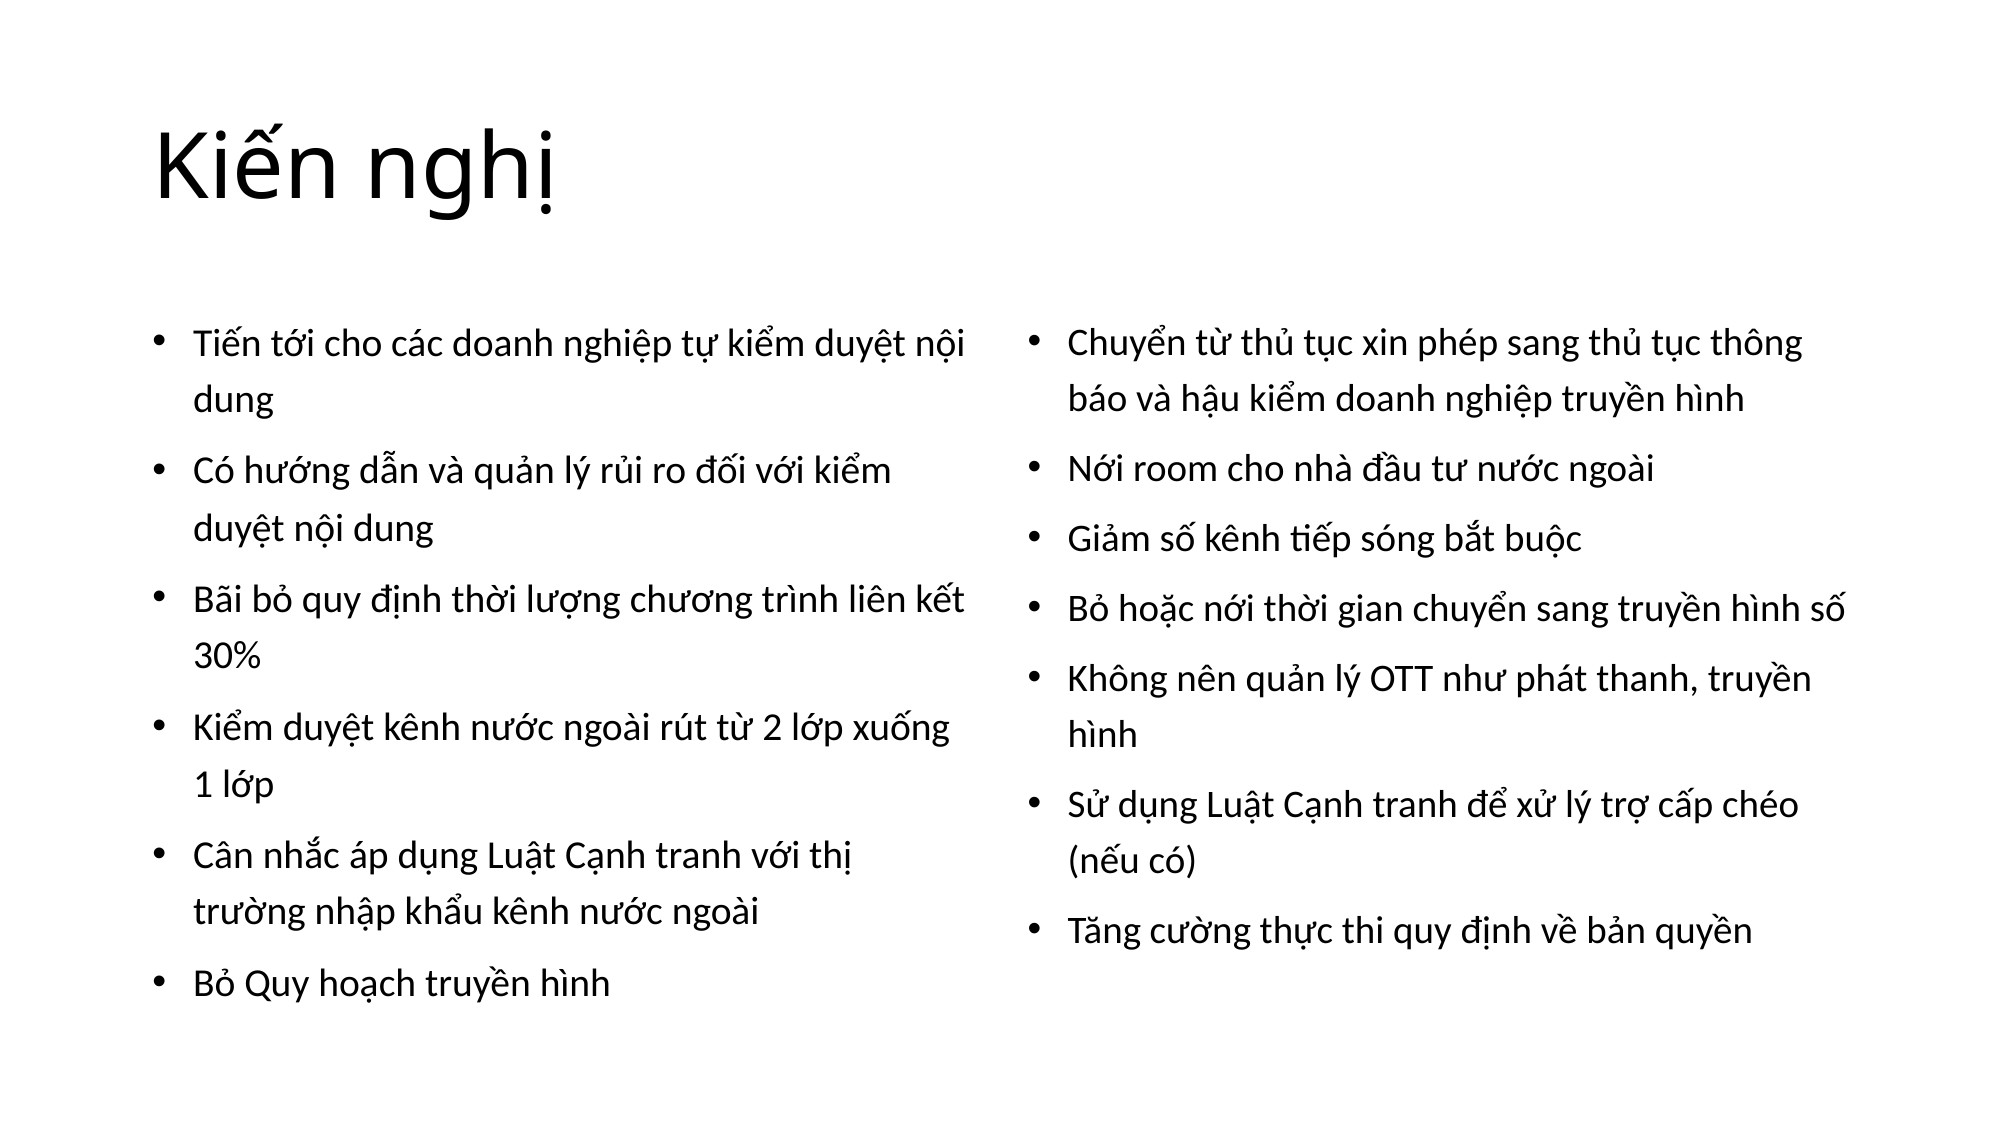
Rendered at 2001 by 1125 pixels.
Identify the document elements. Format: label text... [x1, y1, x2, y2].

list Chuyển từ thủ tục xin phép sang thủ tục thông báo và hậu kiểm doanh nghiệp truyền hình Nới room cho nhà đầu tư nước ngoài Giảm số kênh tiếp sóng bắt buộc Bỏ hoặc nới thời gian chuyển sang truyền hình số Không nên quản lý OTT như phát thanh, truyền hình Sử dụng Luật Cạnh tranh để xử lý trợ cấp chéo (nếu có) Tăng cường thực thi quy định về bản quyền [1012, 299, 1863, 1014]
list Tiến tới cho các doanh nghiệp tự kiểm duyệt nội dung Có hướng dẫn và quản lý rủi ro đối với kiểm duyệt nội dung Bãi bỏ quy định thời lượng chương trình liên kết 30% Kiểm duyệt kênh nước ngoài rút từ 2 lớp xuống 1 lớp Cân nhắc áp dụng Luật Cạnh tranh với thị trường nhập khẩu kênh nước ngoài Bỏ Quy hoạch truyền hình [137, 299, 988, 1014]
title Kiến nghị [137, 59, 1863, 278]
